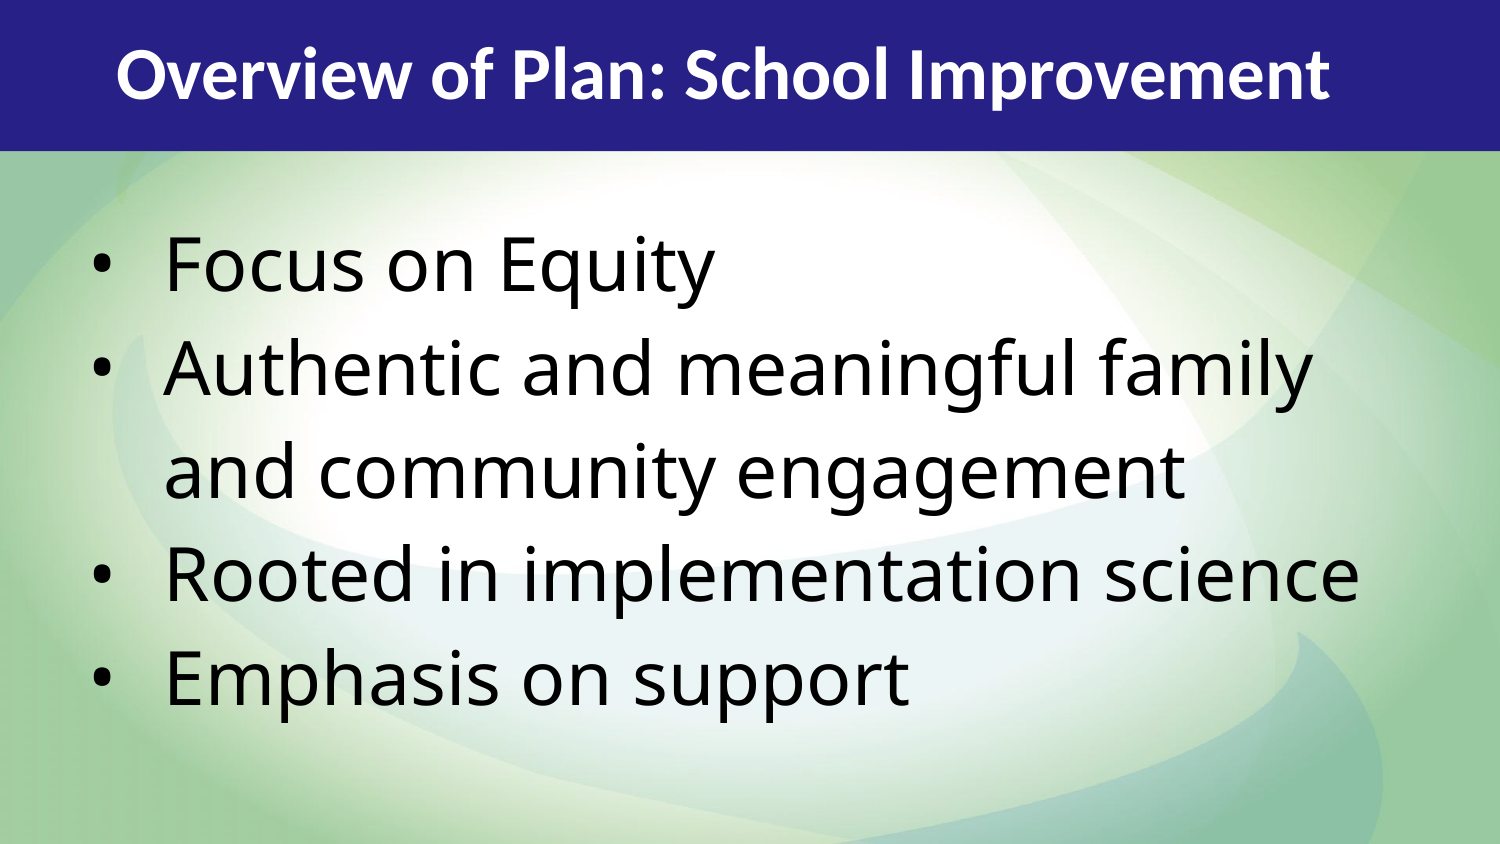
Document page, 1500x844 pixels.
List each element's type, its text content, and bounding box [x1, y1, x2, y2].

list Focus on Equity Authentic and meaningful family and community engagement Rooted in implementation science Emphasis on support [73, 195, 1424, 779]
title Overview of Plan: School Improvement [101, 0, 1395, 150]
